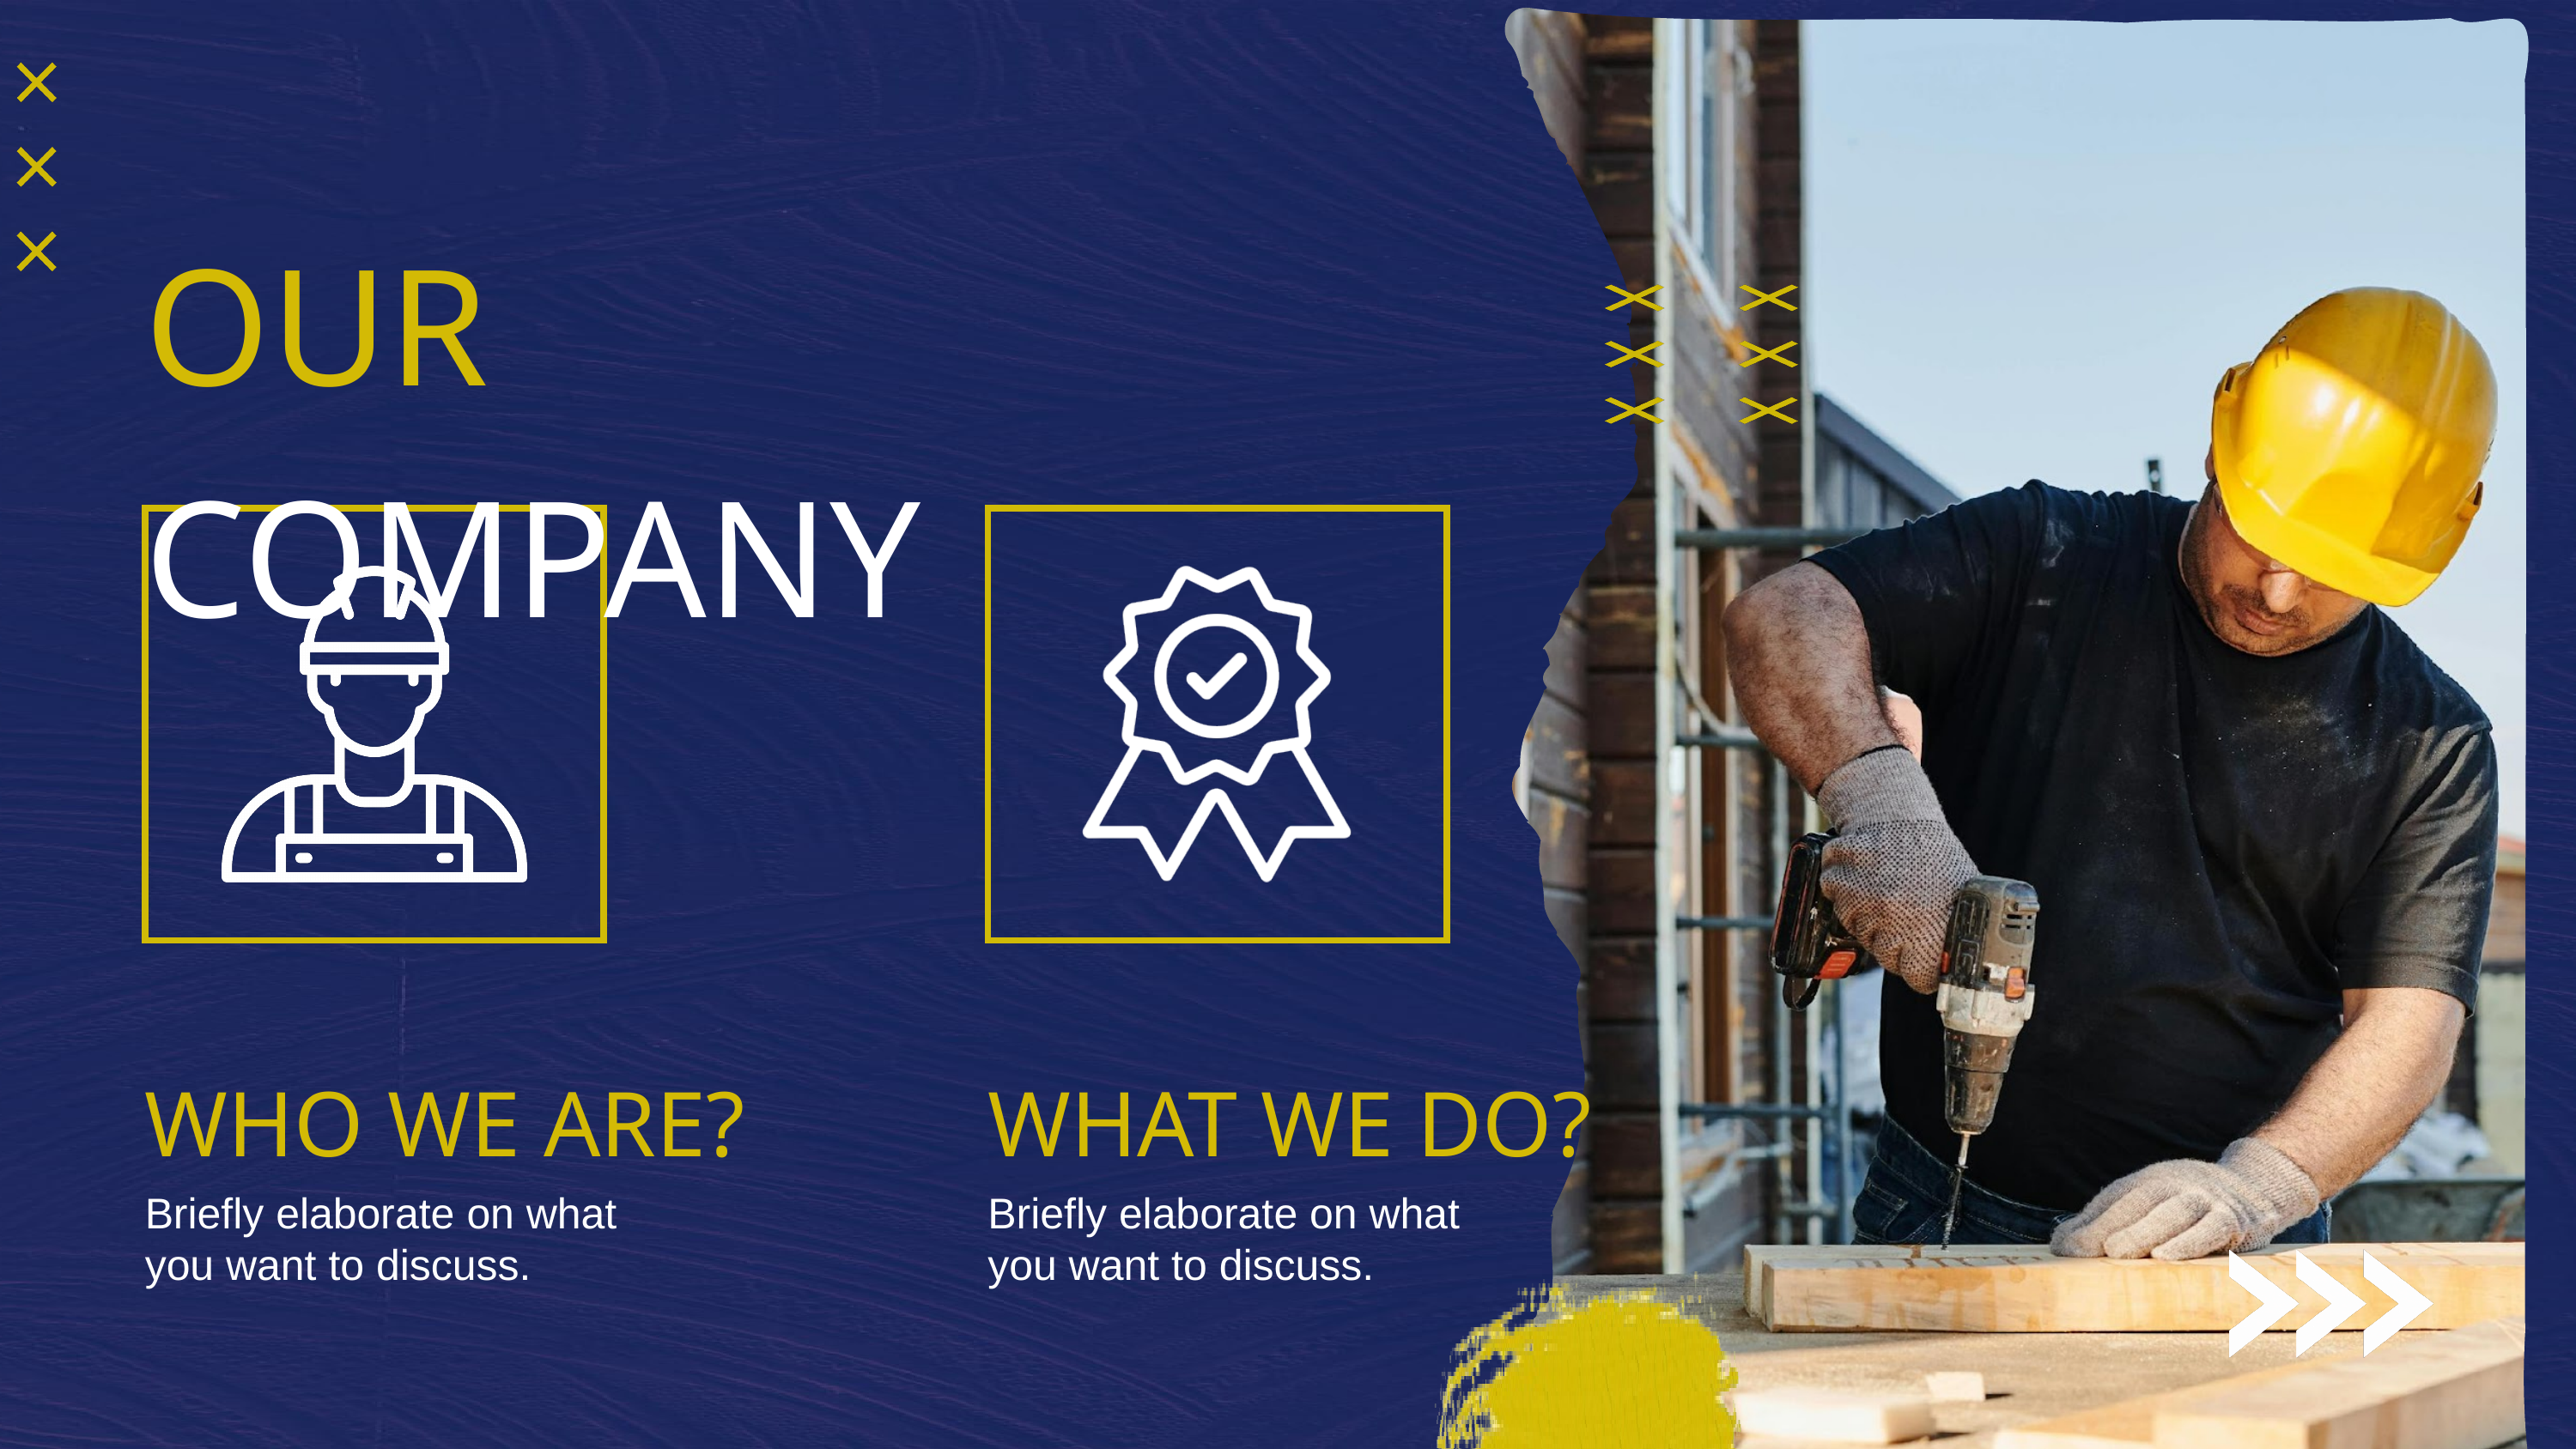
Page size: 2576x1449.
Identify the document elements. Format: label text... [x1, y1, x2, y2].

text_box [0, 0, 2576, 1449]
text_box Briefly elaborate on what you want to discuss. [987, 1185, 1493, 1289]
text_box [987, 487, 1448, 941]
text_box [1604, 284, 1823, 430]
text_box [0, 62, 73, 281]
text_box OUR COMPANY [144, 186, 1139, 651]
text_box [1415, 1099, 1794, 1449]
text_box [144, 487, 605, 941]
text_box Briefly elaborate on what you want to discuss. [144, 1185, 635, 1289]
text_box WHO WE ARE? [144, 1046, 791, 1175]
text_box [1504, 7, 2529, 1449]
text_box WHAT WE DO? [987, 1046, 1634, 1175]
text_box [2228, 1249, 2434, 1358]
